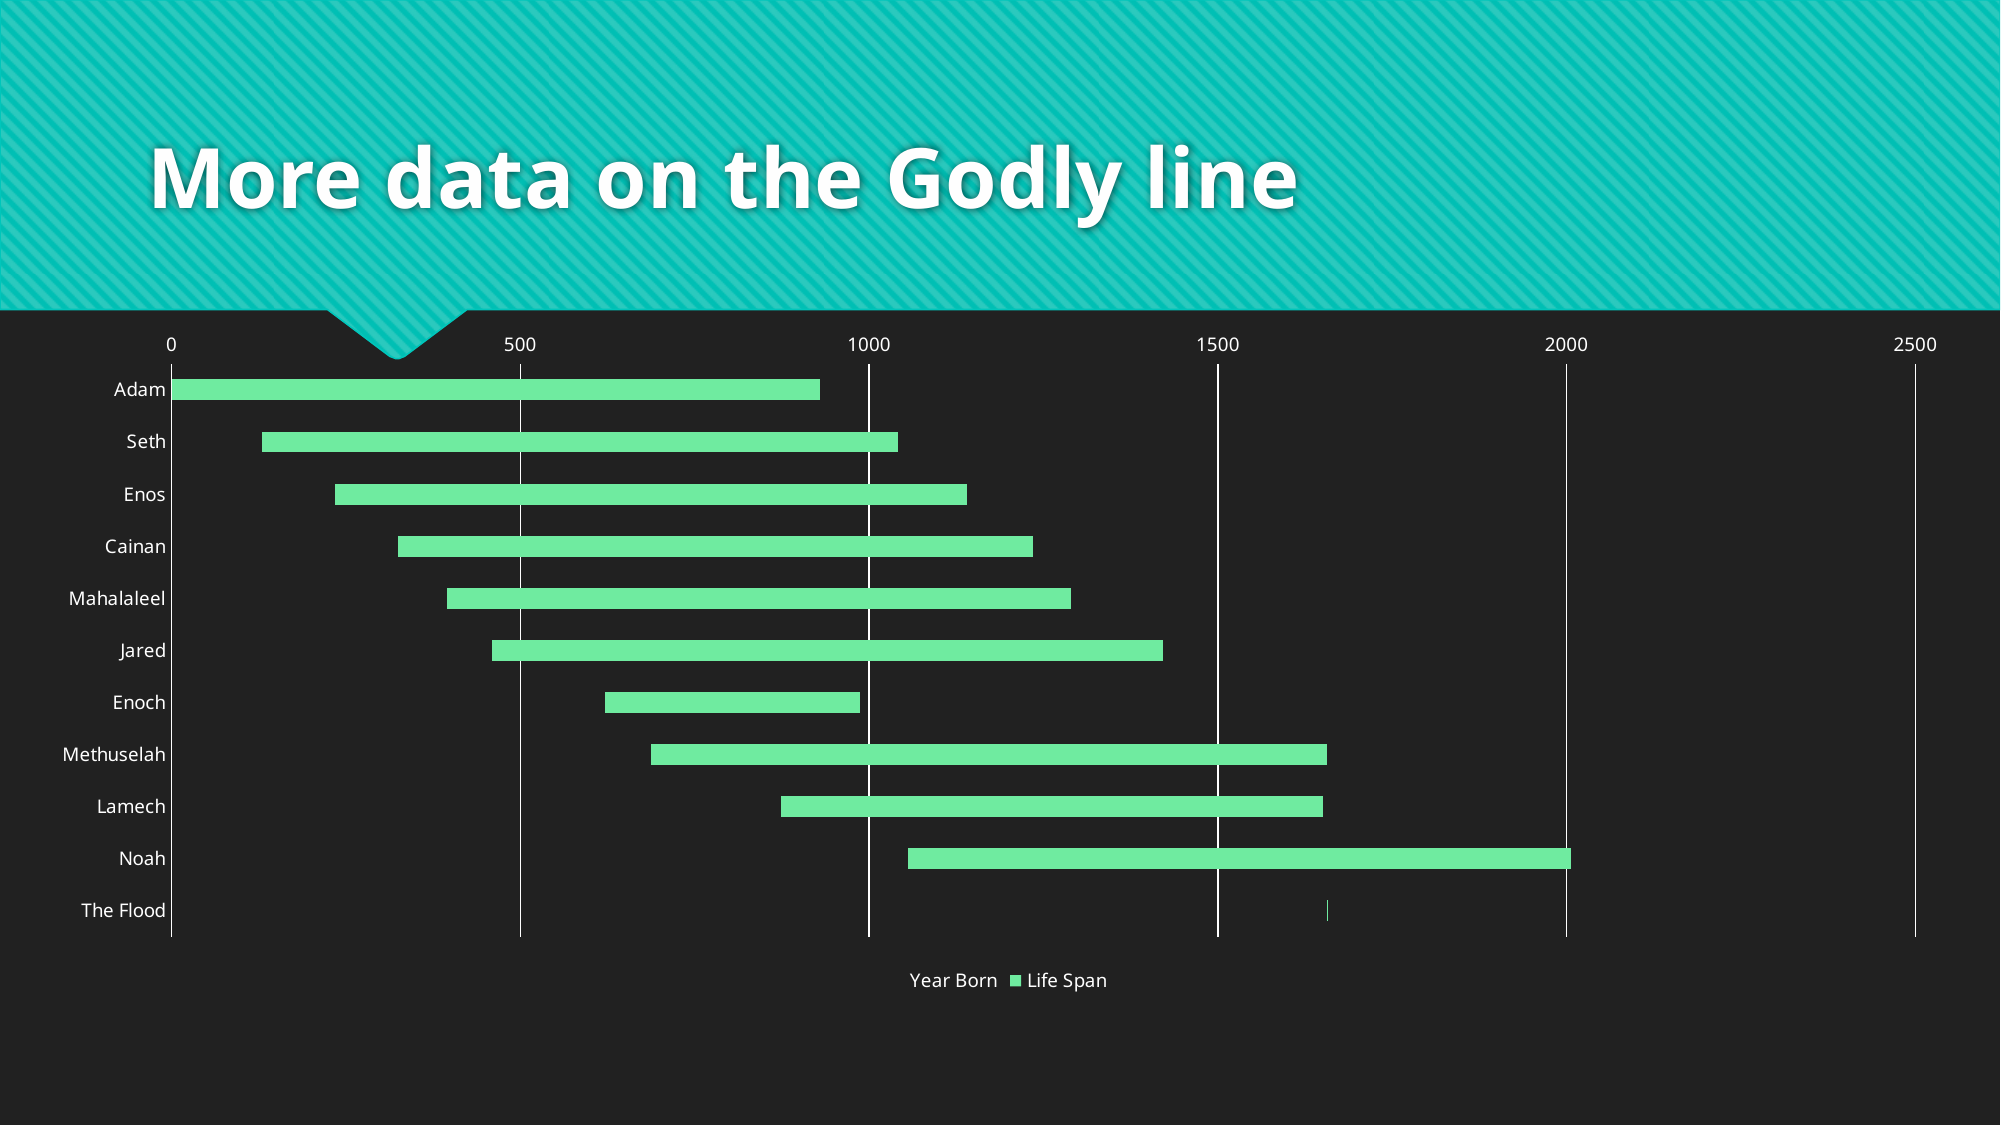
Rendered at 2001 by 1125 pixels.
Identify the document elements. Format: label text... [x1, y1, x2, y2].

title More data on the Godly line [132, 73, 1868, 233]
chart [23, 317, 1977, 1001]
